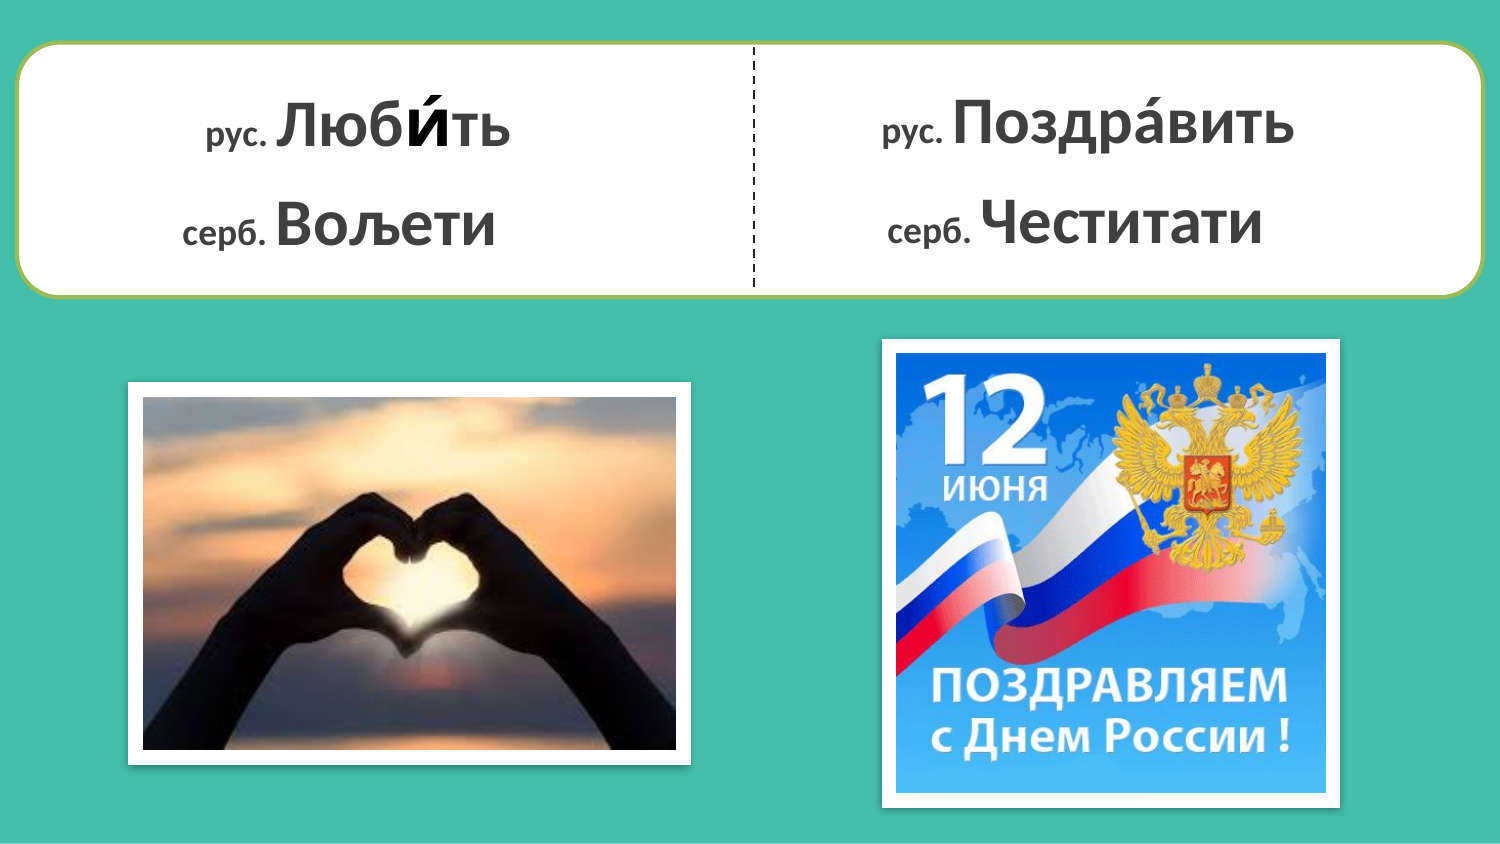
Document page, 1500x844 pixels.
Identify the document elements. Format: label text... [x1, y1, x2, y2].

text_box рус. Люби́ть [142, 72, 574, 168]
text_box серб. Честитати [827, 169, 1326, 265]
text_box [14, 40, 1486, 300]
text_box серб. Вољети [106, 171, 574, 267]
picture [142, 396, 677, 751]
picture [896, 353, 1327, 794]
text_box рус. Поздрáвить [813, 69, 1364, 164]
text_box [0, 0, 1500, 844]
